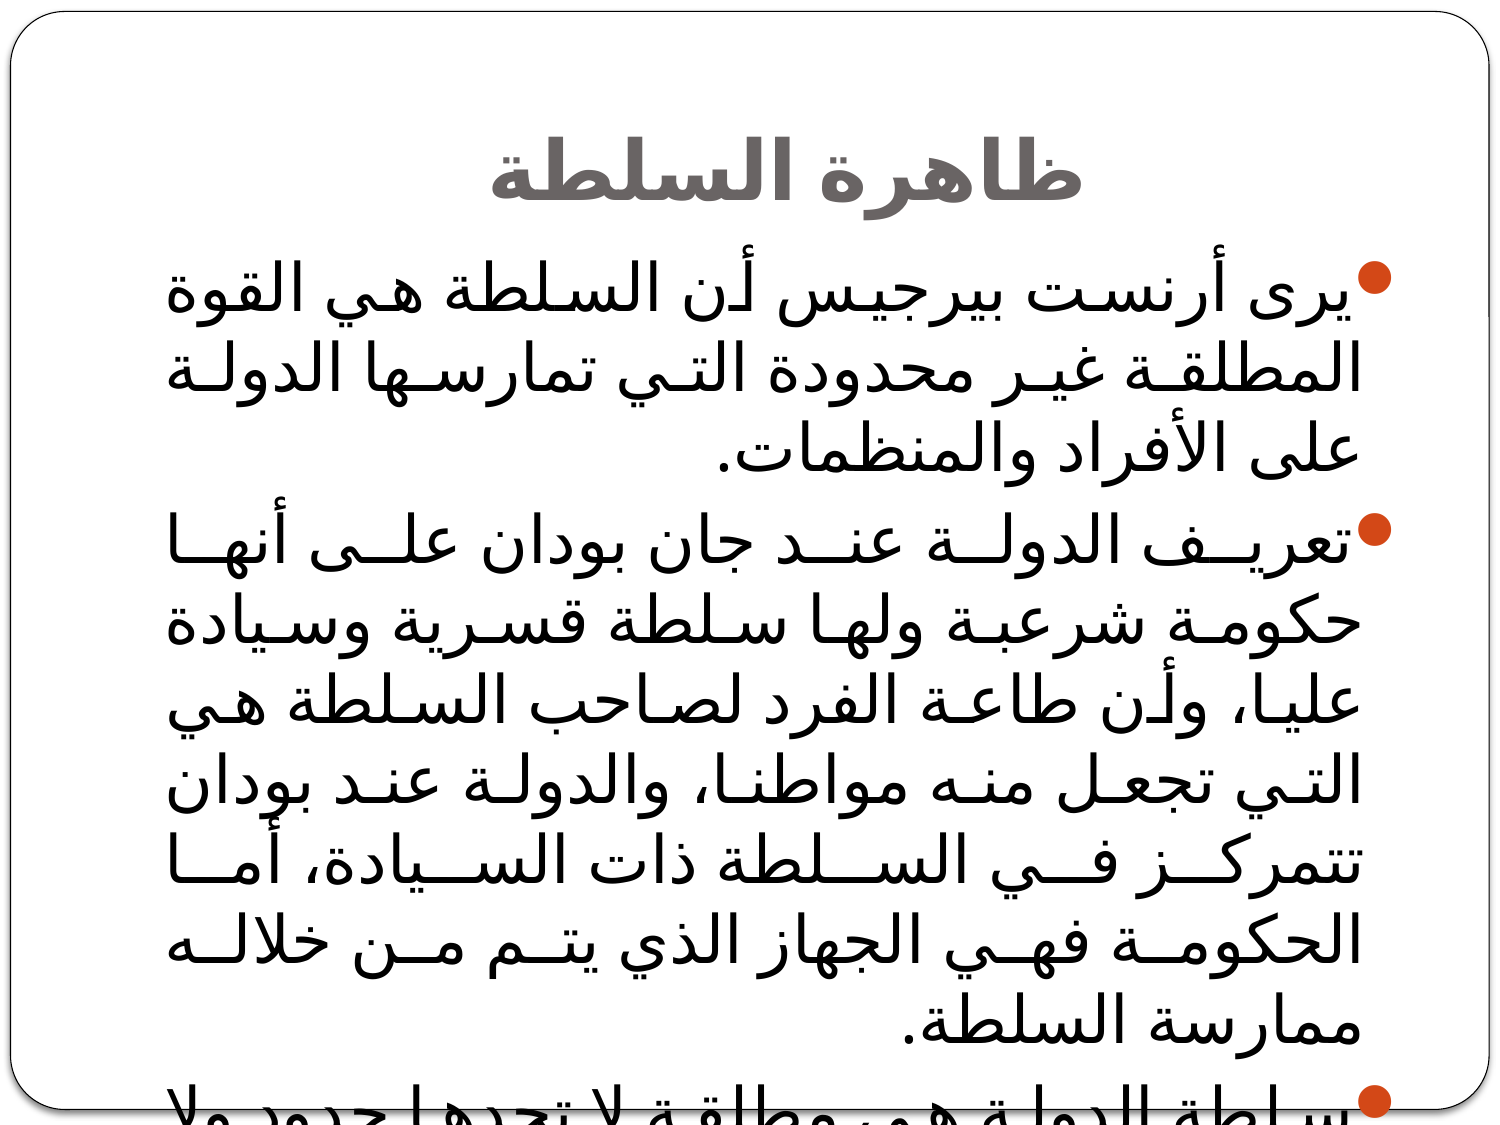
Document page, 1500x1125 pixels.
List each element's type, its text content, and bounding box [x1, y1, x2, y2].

title ظاهرة السلطة [150, 45, 1425, 233]
list يرى أرنست بيرجيس أن السلطة هي القوة المطلقة غير محدودة التي تمارسها الدولة على الأفراد والمنظمات. تعريف الدولة عند جان بودان على أنها حكومة شرعبة ولها سلطة قسرية وسيادة عليا، وأن طاعة الفرد لصاحب السلطة هي التي تجعل منه مواطنا، والدولة عند بودان تتمركز في السلطة ذات السيادة، أما الحكومة فهي الجهاز الذي يتم من خلاله ممارسة السلطة. سلطة الدولة هي مطلقة لا تحدها حدود ولا توجد قوة في المجتمع تعلو عليها أو تتنافس معها أو تعترض عليها. [150, 237, 1425, 988]
